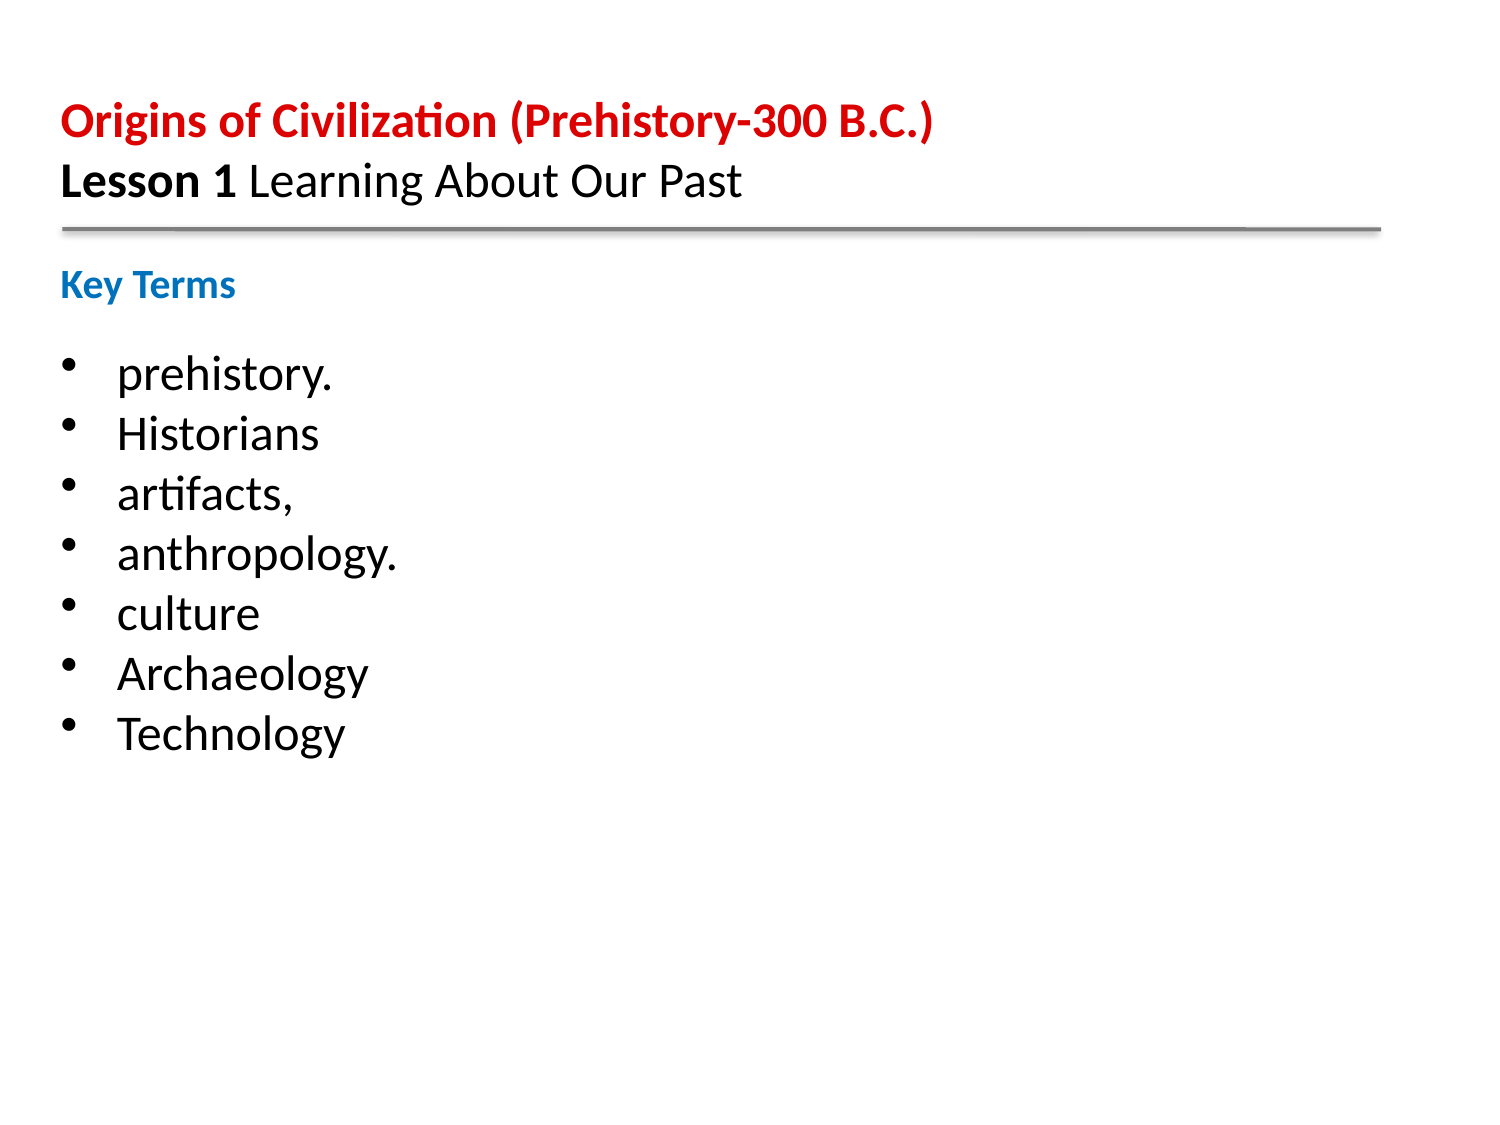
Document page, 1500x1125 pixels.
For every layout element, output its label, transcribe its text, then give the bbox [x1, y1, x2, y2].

text_box Origins of Civilization (Prehistory-300 B.C.) Lesson 1 Learning About Our Past [45, 79, 1296, 215]
text_box Key Terms [45, 249, 1296, 315]
text_box prehistory. Historians artifacts, anthropology. culture Archaeology Technology [45, 333, 1296, 828]
